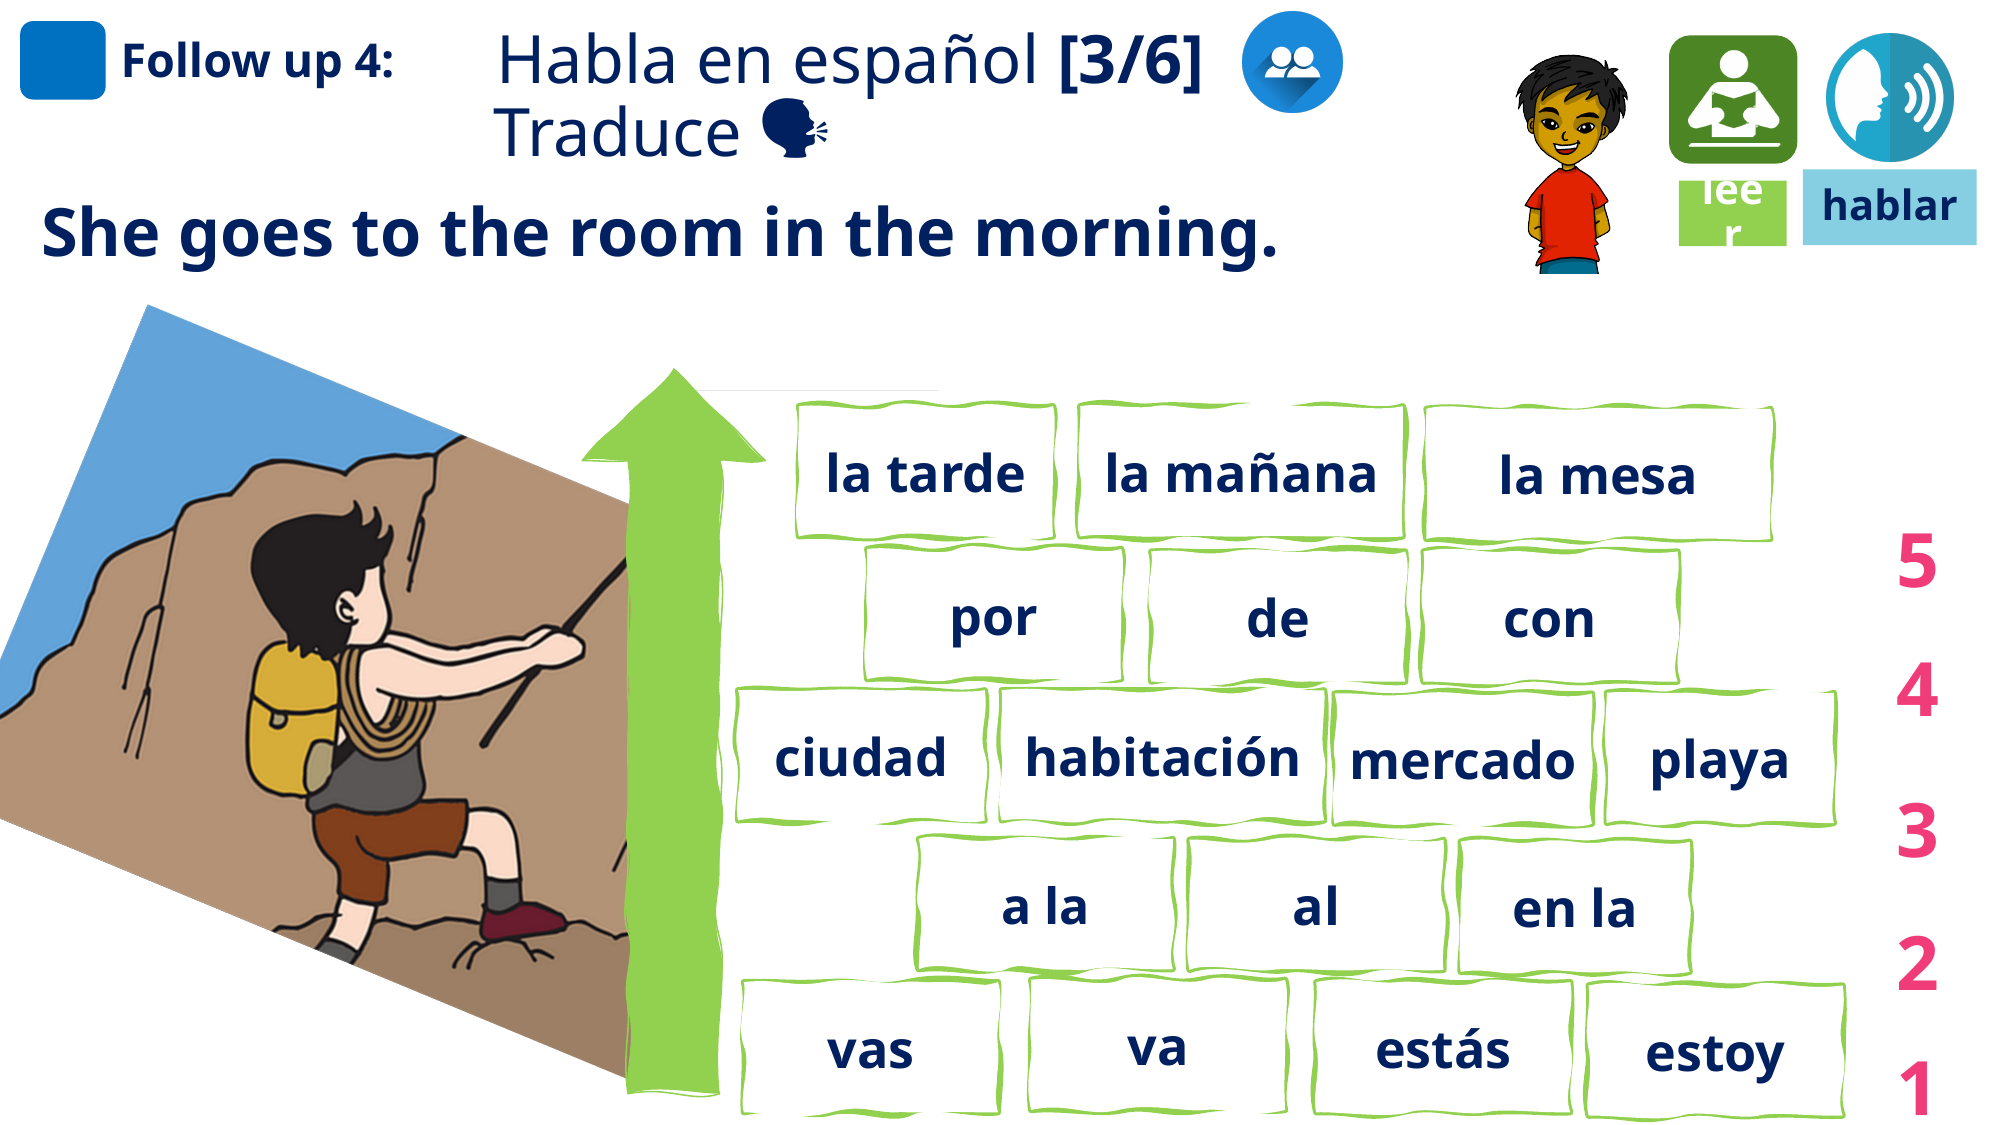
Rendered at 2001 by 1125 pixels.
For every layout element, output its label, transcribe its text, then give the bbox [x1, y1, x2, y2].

picture [1825, 33, 1954, 162]
picture [0, 303, 939, 1087]
text_box de [1148, 548, 1408, 686]
picture [1241, 11, 1343, 113]
text_box con [1420, 548, 1680, 686]
text_box 5 [1881, 497, 2000, 559]
text_box habitación [999, 686, 1326, 824]
text_box [627, 1087, 720, 1097]
text_box mercado [1332, 690, 1595, 827]
text_box playa [1604, 689, 1836, 826]
text_box por [939, 545, 1124, 683]
text_box la mesa [1424, 405, 1773, 543]
text_box 1 [1881, 1025, 1956, 1087]
text_box She goes to the room in the morning. [26, 182, 1517, 278]
text_box [20, 21, 106, 100]
text_box va [1028, 976, 1287, 1114]
text_box vas [742, 978, 1001, 1117]
text_box al [1187, 836, 1447, 974]
text_box estoy [1586, 982, 1845, 1120]
text_box 3 [1881, 767, 1956, 829]
text_box hablar [1802, 169, 1977, 246]
text_box leer [1678, 180, 1787, 247]
text_box la mañana [1077, 403, 1406, 540]
text_box a la [939, 836, 1175, 973]
text_box 4 [1881, 626, 1956, 688]
text_box Habla en español [3/6] [481, 9, 1221, 105]
text_box 2 [1881, 900, 1956, 962]
text_box ciudad [939, 690, 988, 823]
picture [1668, 35, 1798, 164]
text_box en la [1458, 838, 1691, 975]
picture [1496, 48, 1636, 274]
text_box estás [1313, 979, 1573, 1116]
text_box Traduce 🗣 [478, 82, 848, 178]
text_box la tarde [939, 403, 1055, 540]
title Follow up 4: [105, 14, 473, 110]
